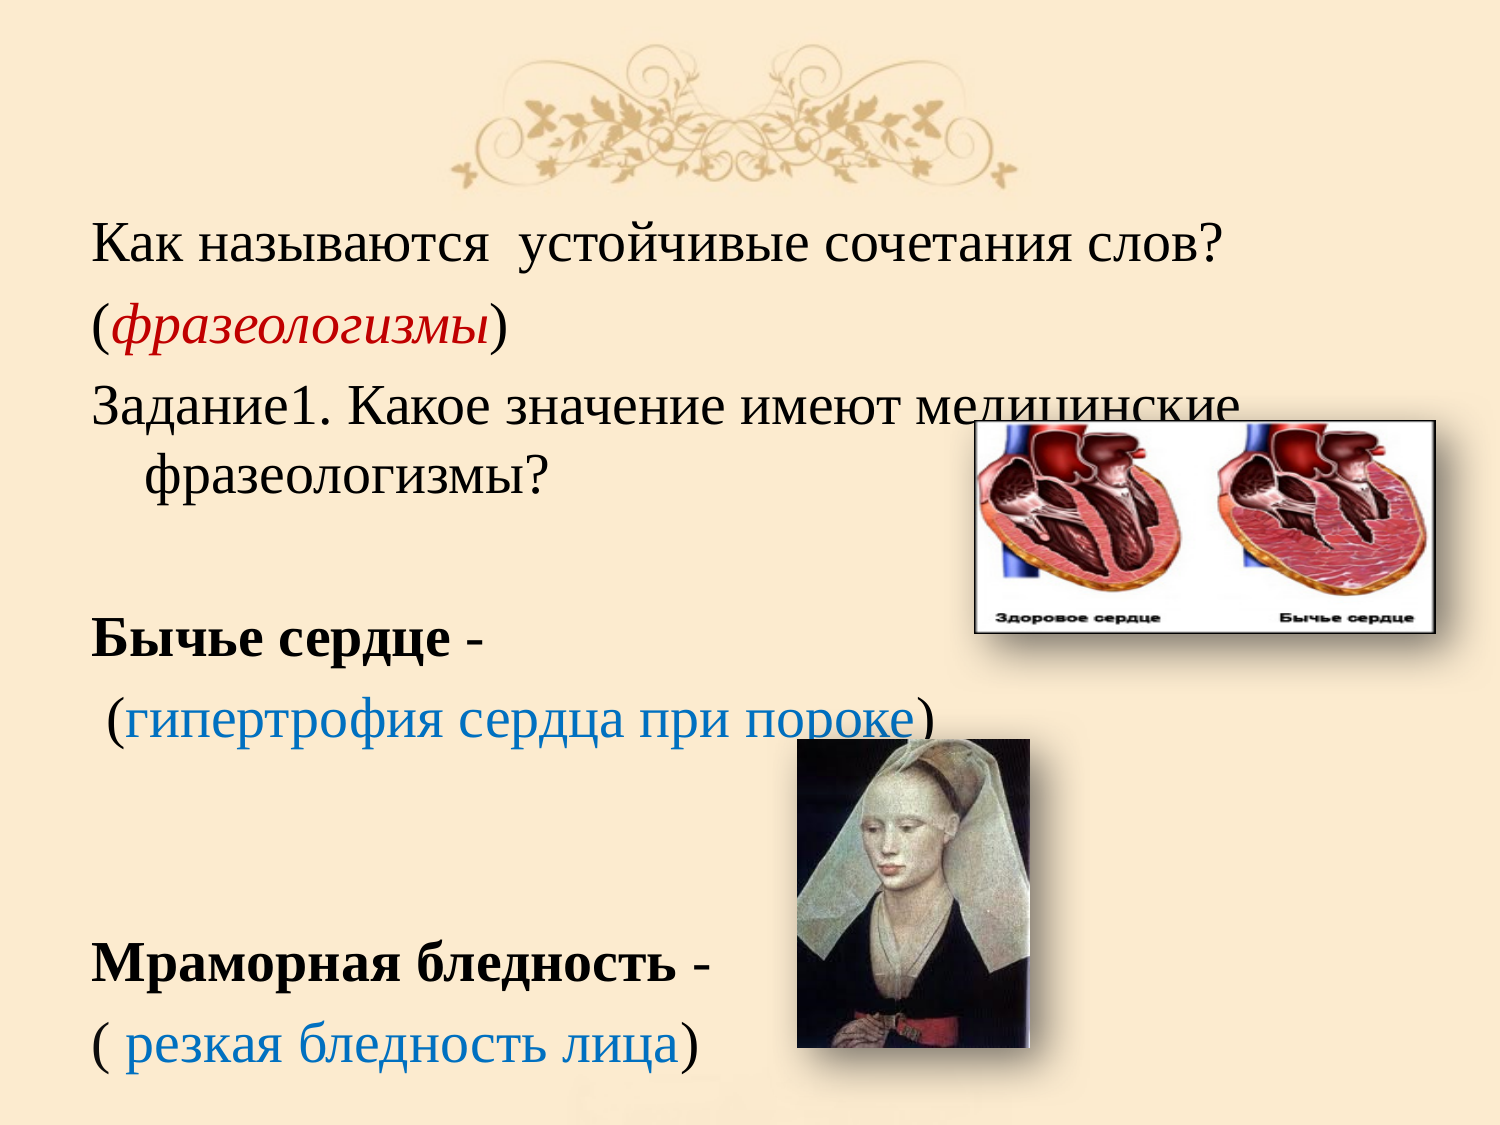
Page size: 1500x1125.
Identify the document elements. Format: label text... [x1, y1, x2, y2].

list Как называются устойчивые сочетания слов? (фразеологизмы) Задание1. Какое значение имеют медицинские фразеологизмы? Бычье сердце - (гипертрофия сердца при пороке) Мраморная бледность - ( резкая бледность лица) [76, 196, 1436, 1083]
picture [0, 0, 1500, 1125]
